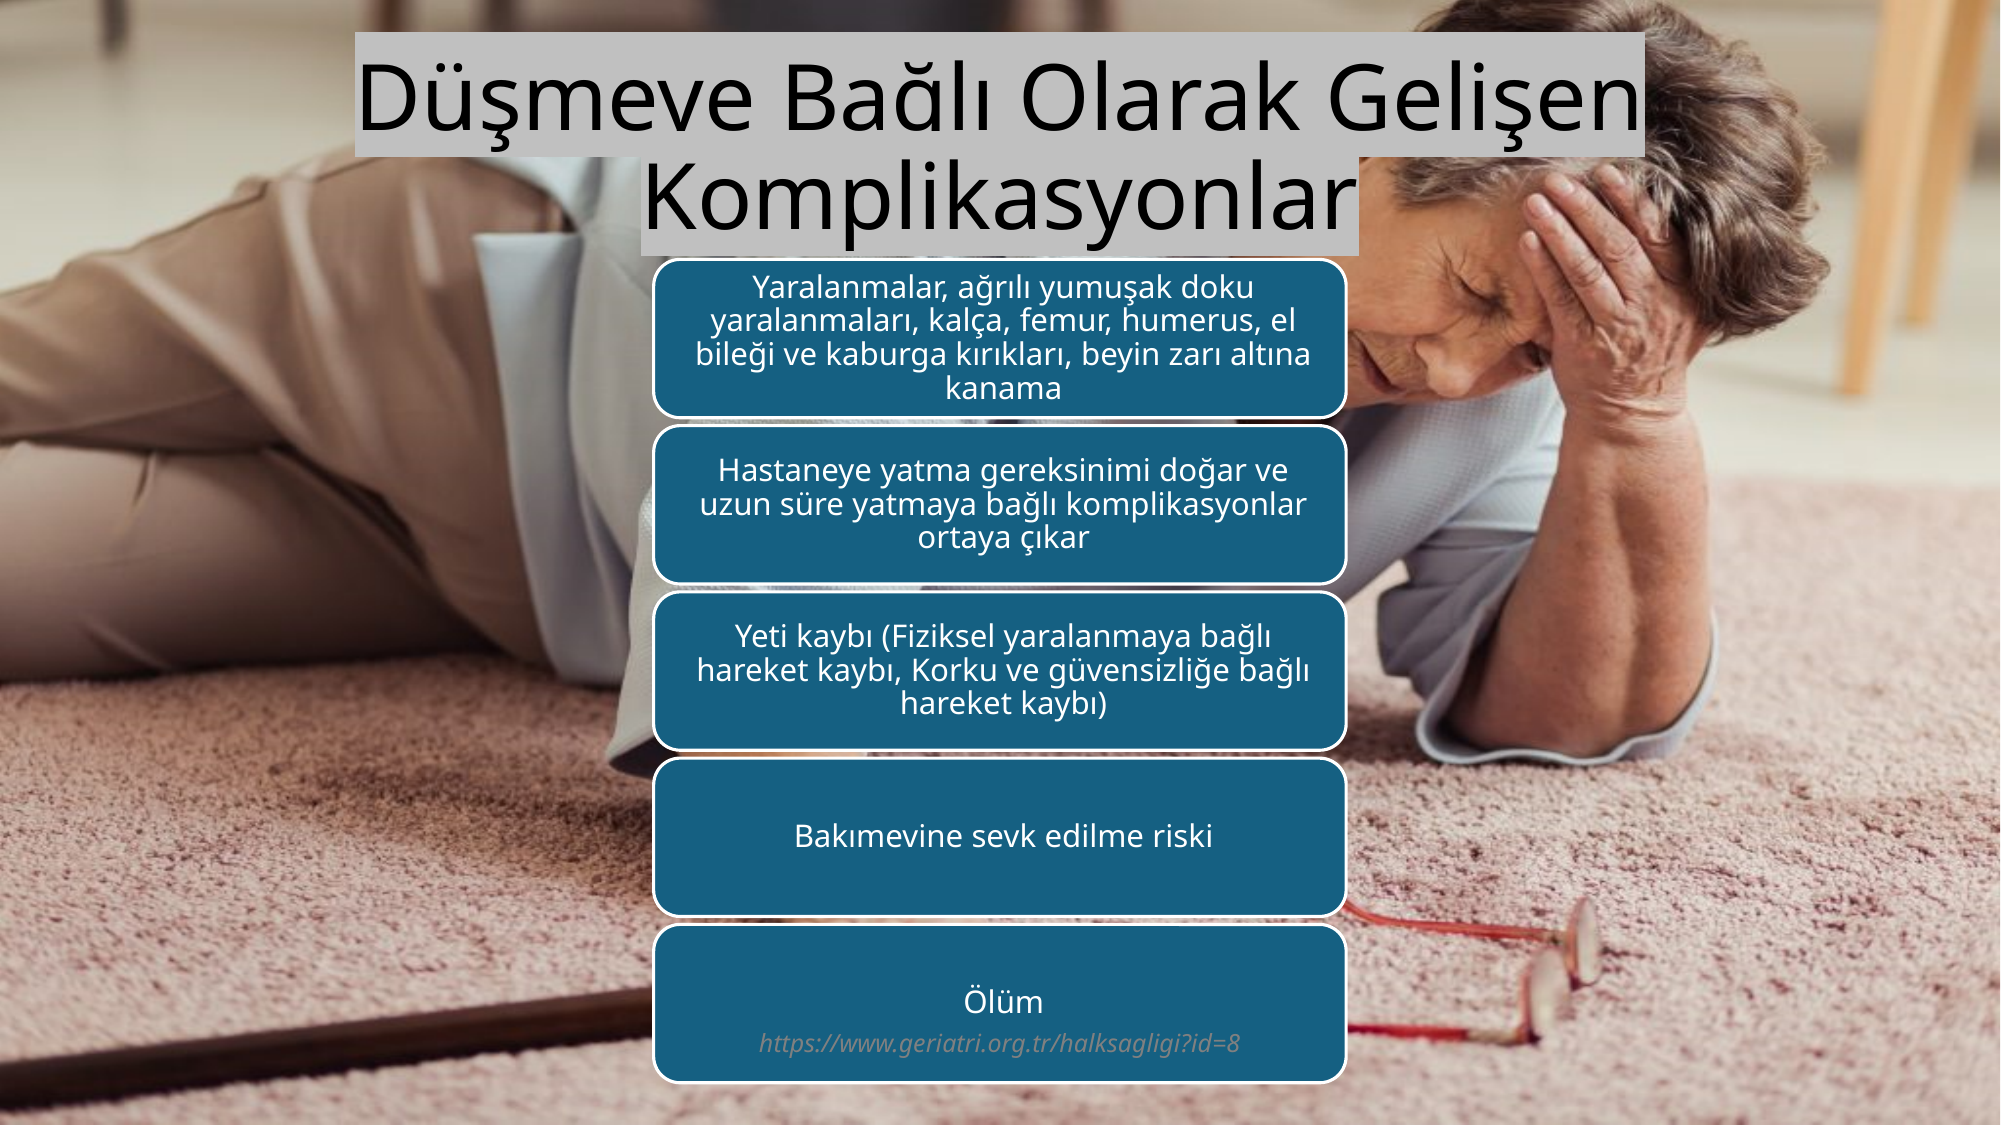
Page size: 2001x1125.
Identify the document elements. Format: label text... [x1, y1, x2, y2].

title Düşmeye Bağlı Olarak Gelişen Komplikasyonlar [137, 41, 1863, 258]
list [37, 258, 1963, 1084]
picture [0, 0, 2001, 1125]
